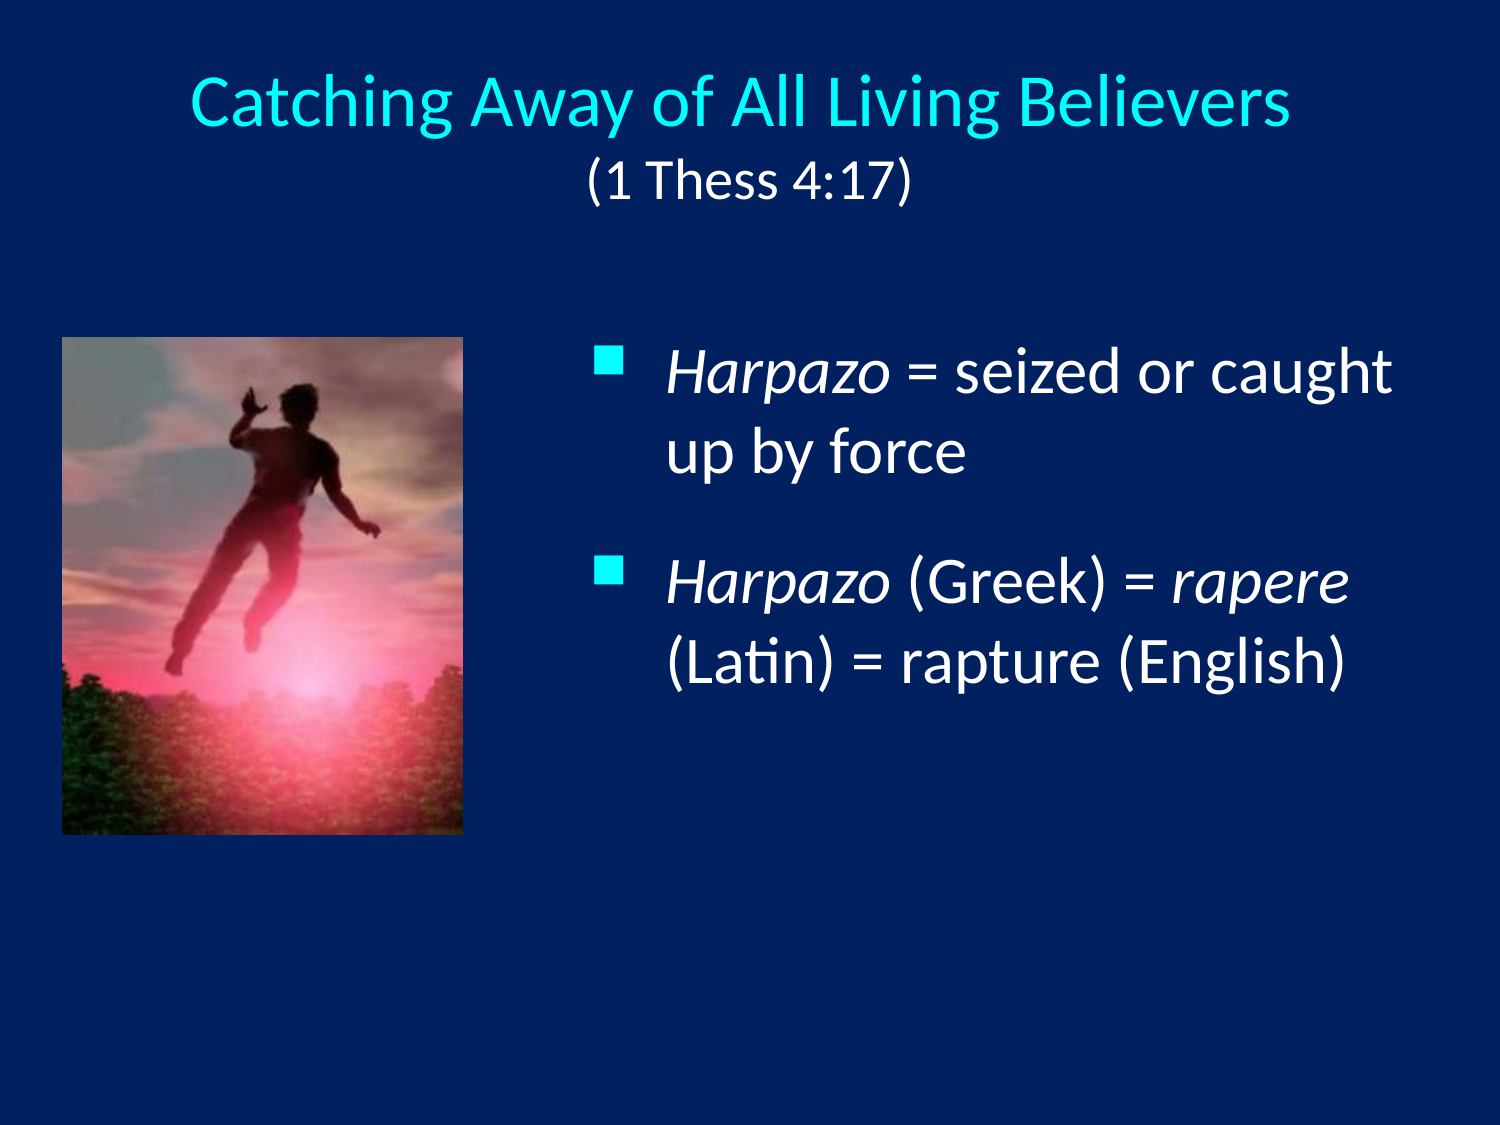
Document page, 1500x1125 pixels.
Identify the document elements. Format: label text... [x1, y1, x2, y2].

picture [62, 337, 463, 835]
title Catching Away of All Living Believers (1 Thess 4:17) [112, 37, 1388, 225]
list Harpazo = seized or caught up by force Harpazo (Greek) = rapere (Latin) = rapture (English) [574, 318, 1468, 995]
